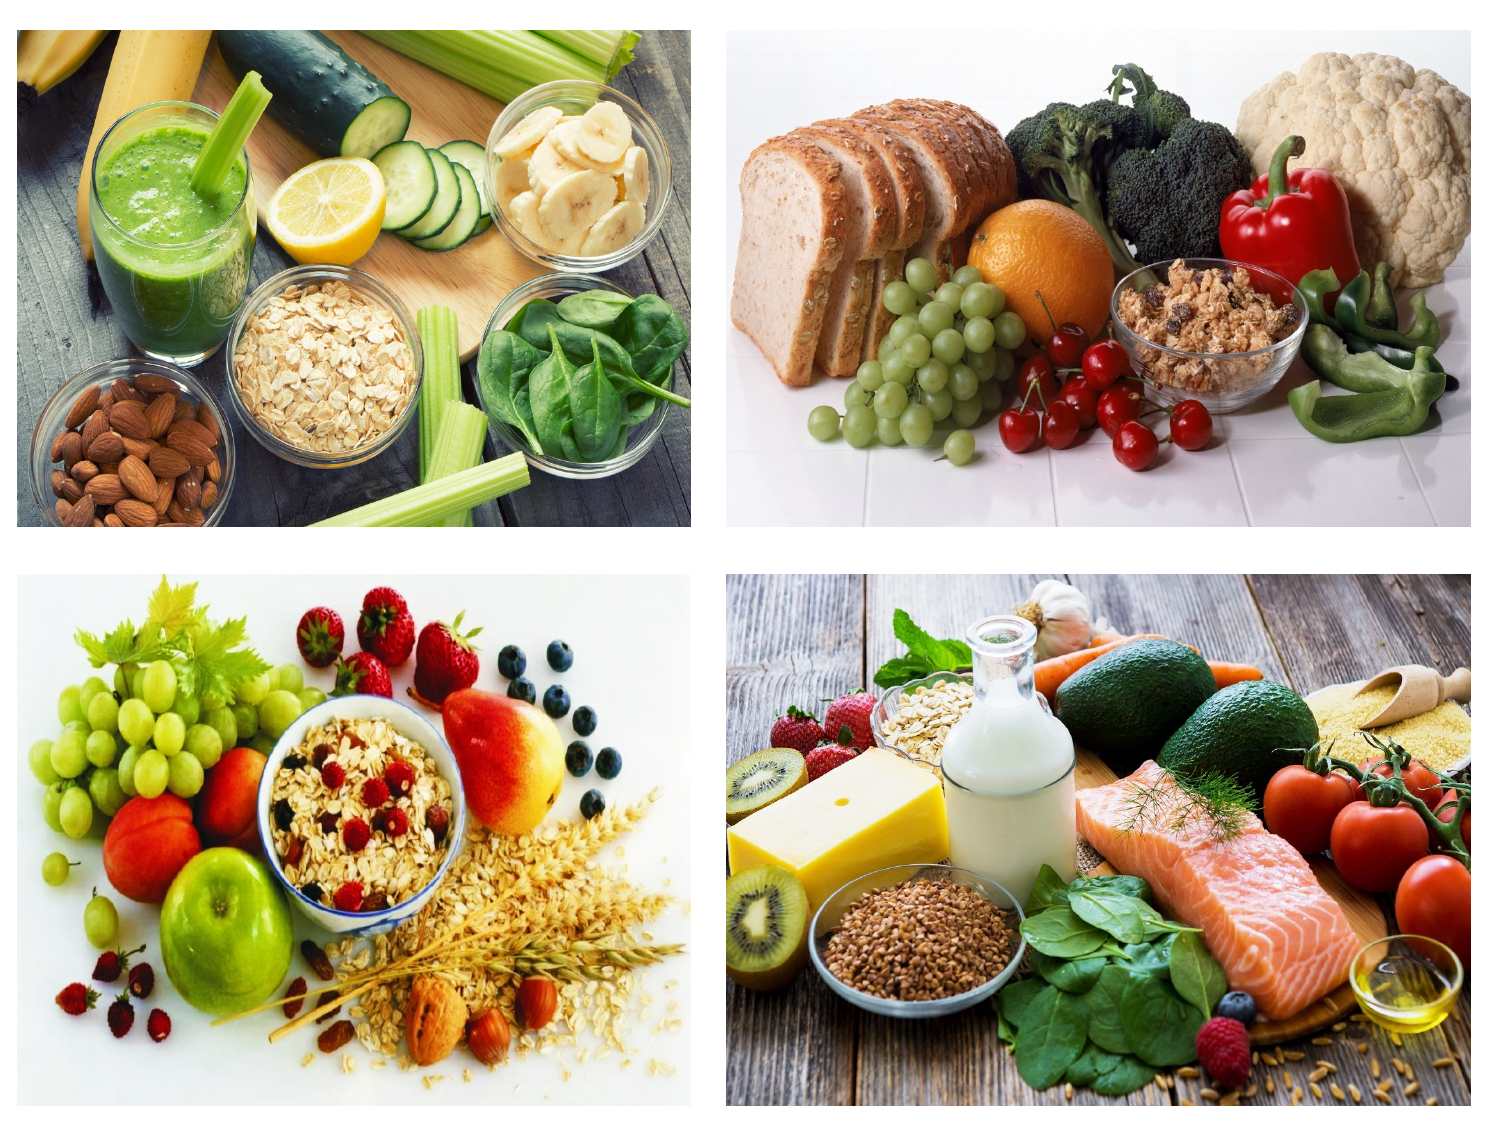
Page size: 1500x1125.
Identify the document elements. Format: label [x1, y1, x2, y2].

picture [17, 30, 692, 528]
picture [17, 574, 692, 1107]
picture [726, 30, 1471, 528]
picture [726, 574, 1471, 1107]
